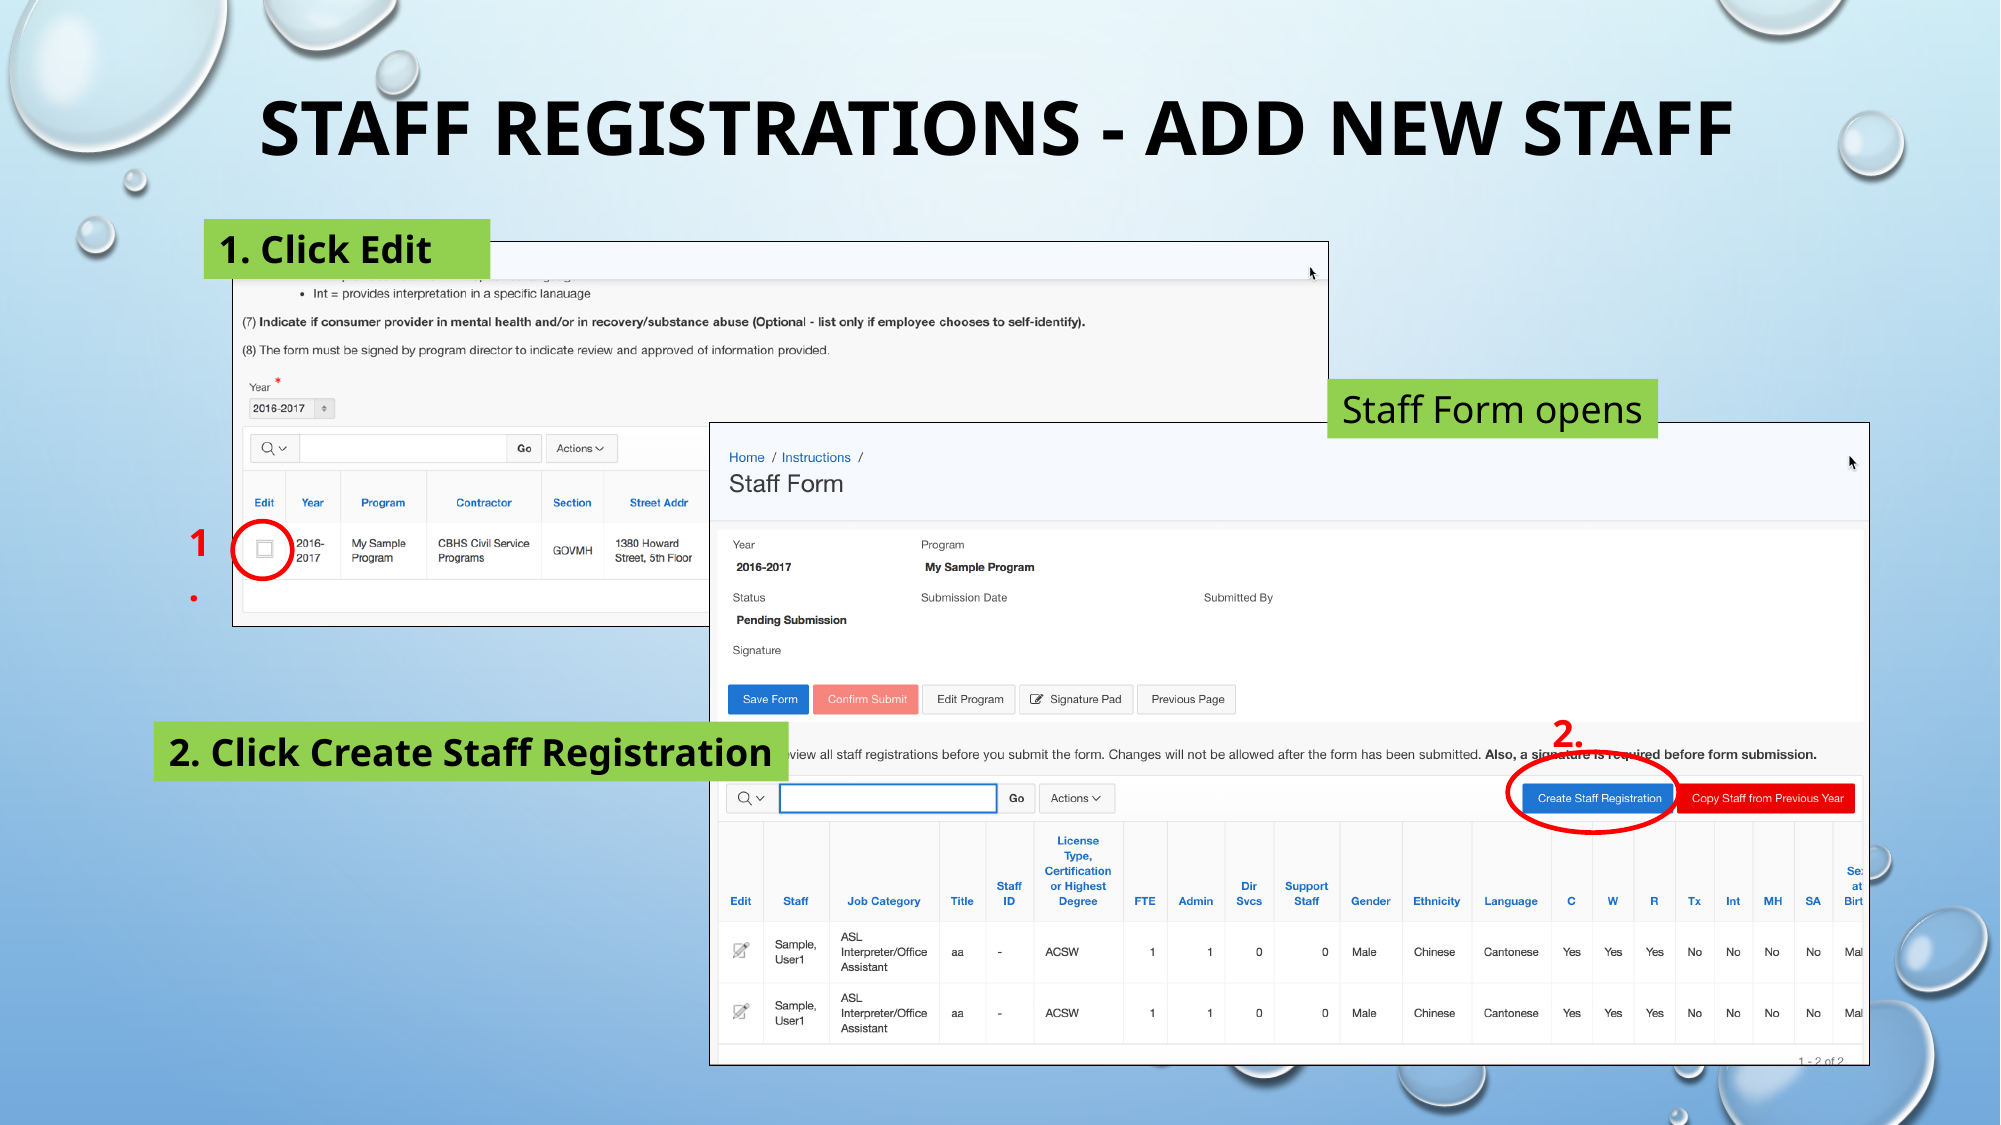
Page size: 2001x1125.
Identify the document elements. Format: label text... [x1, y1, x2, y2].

text_box 1. [173, 511, 226, 617]
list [232, 240, 1329, 628]
picture [0, 0, 2000, 1125]
title Staff Registrations - Add New Staff [147, 72, 1849, 190]
text_box Staff Form opens [1334, 378, 1659, 420]
text_box 2. Click Create Staff Registration [153, 721, 703, 782]
text_box 1. Click Edit [203, 219, 491, 279]
